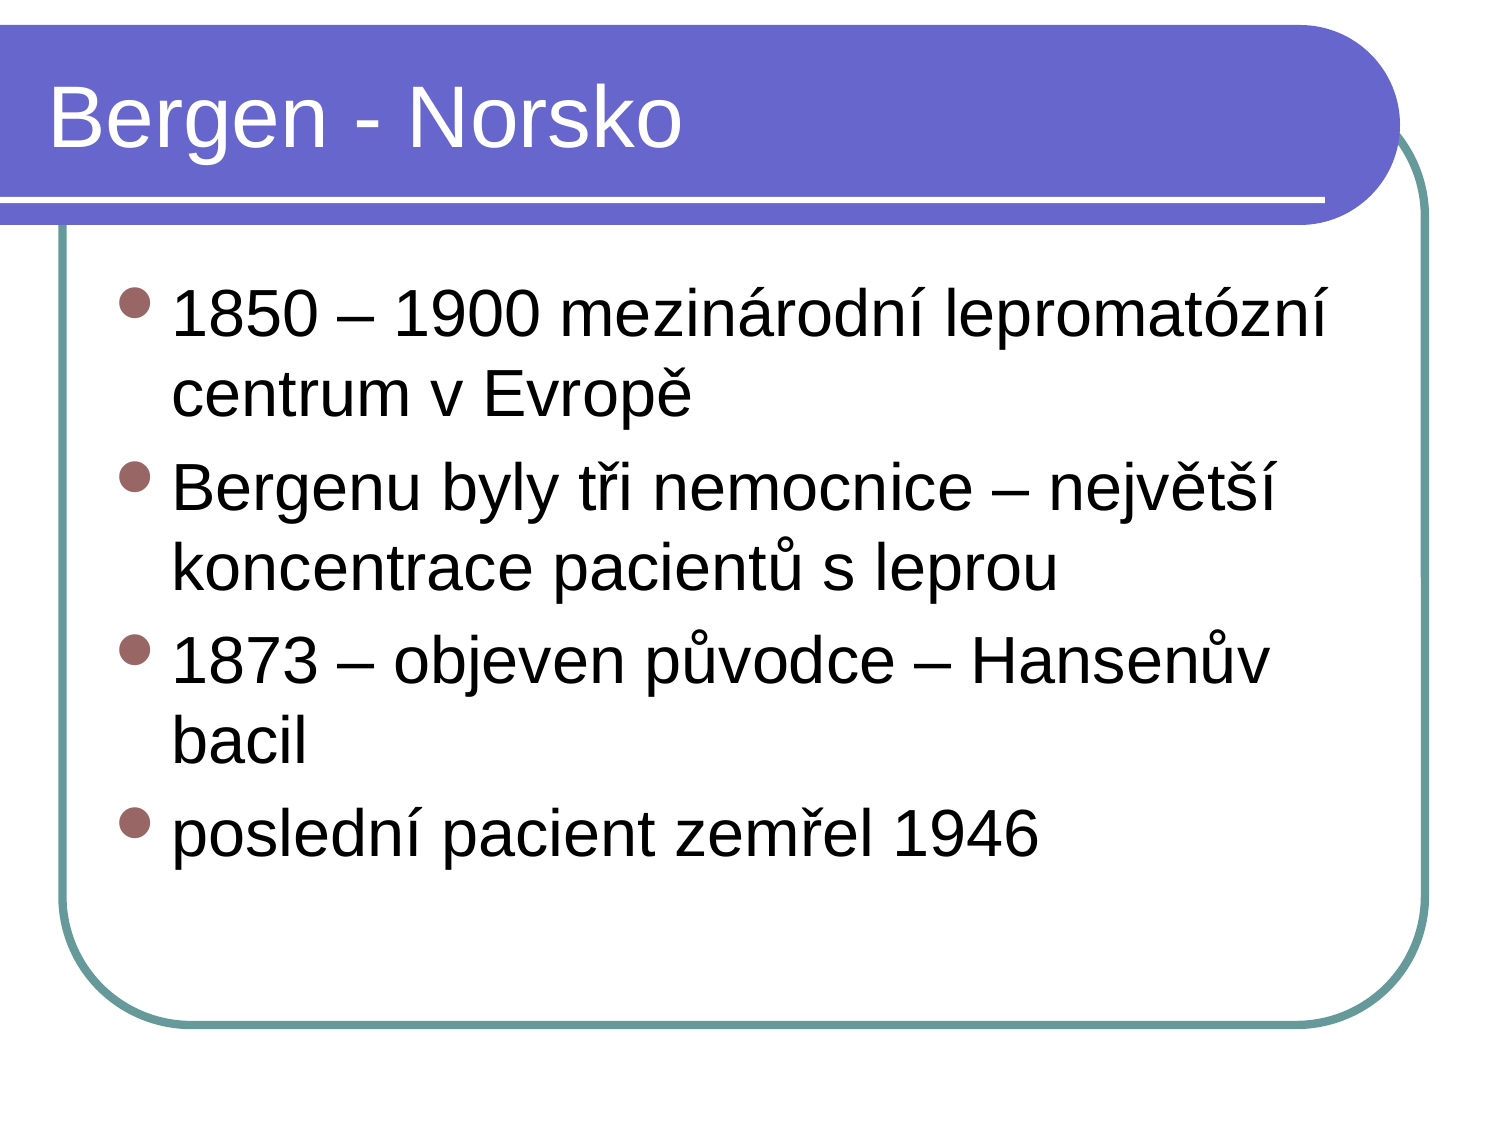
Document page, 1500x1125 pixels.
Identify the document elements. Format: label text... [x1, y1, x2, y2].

list 1850 – 1900 mezinárodní lepromatózní centrum v Evropě Bergenu byly tři nemocnice – největší koncentrace pacientů s leprou 1873 – objeven původce – Hansenův bacil poslední pacient zemřel 1946 [99, 262, 1400, 988]
title Bergen - Norsko [32, 37, 1347, 188]
